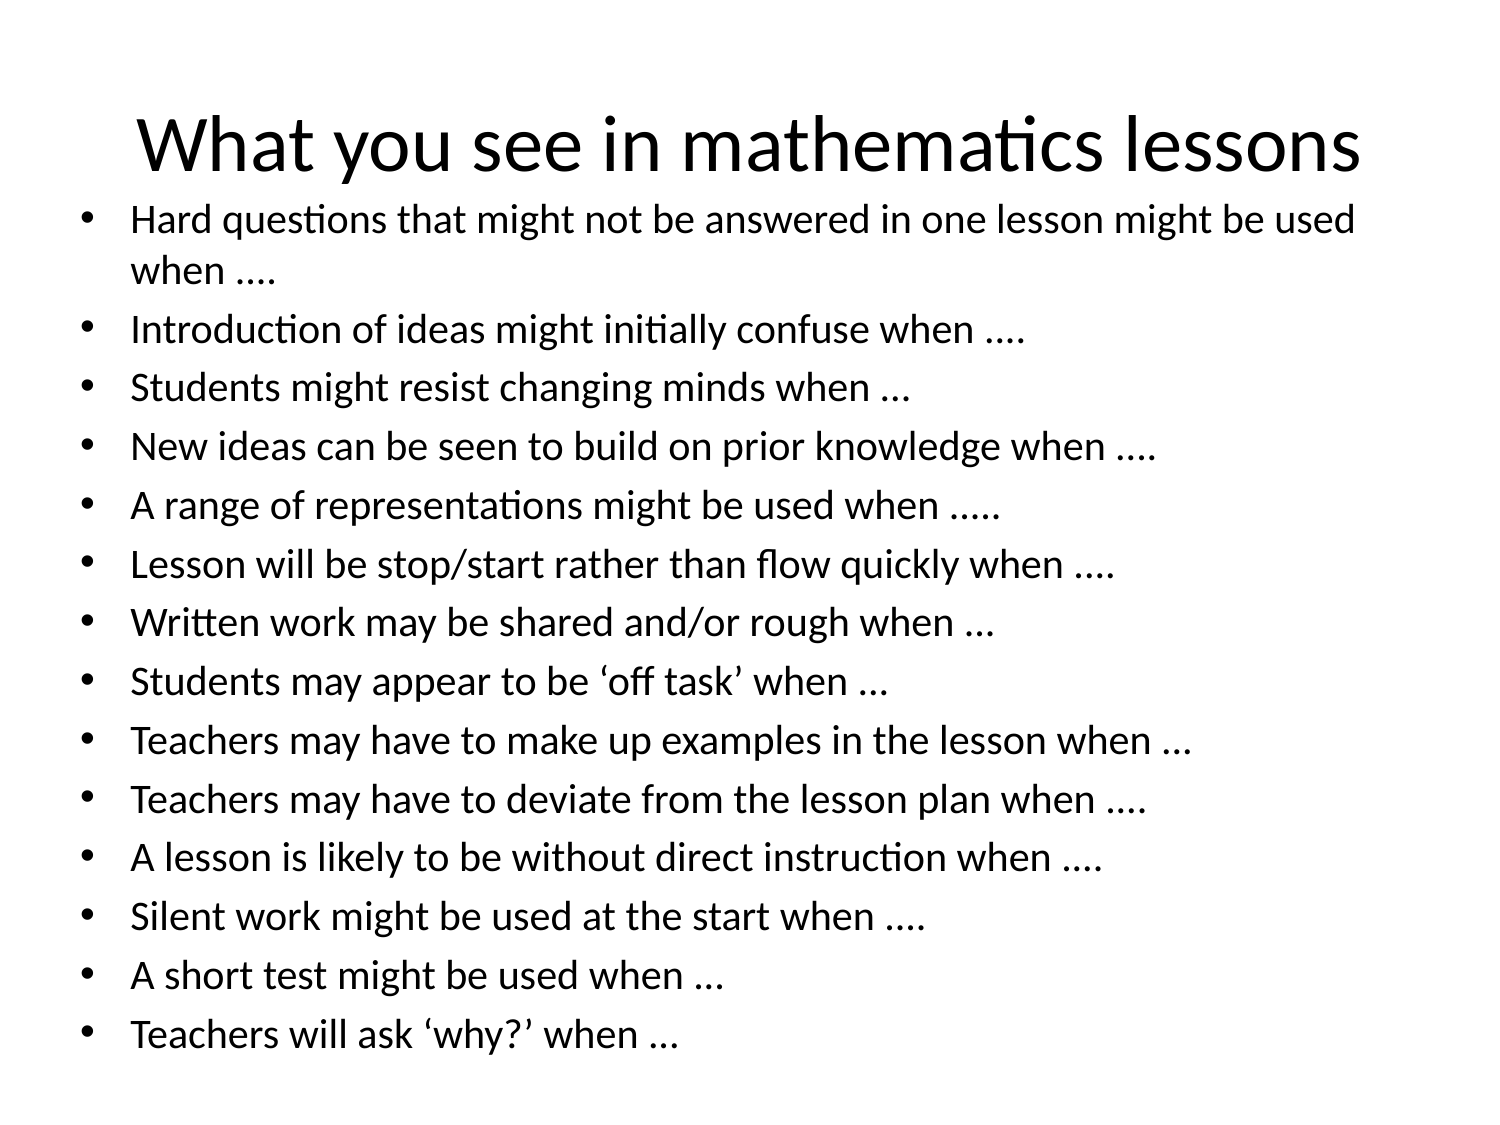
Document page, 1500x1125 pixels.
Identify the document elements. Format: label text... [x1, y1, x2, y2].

title What you see in mathematics lessons [75, 45, 1425, 233]
list Hard questions that might not be answered in one lesson might be used when .... Introduction of ideas might initially confuse when .... Students might resist changing minds when ... New ideas can be seen to build on prior knowledge when .... A range of representations might be used when ..... Lesson will be stop/start rather than flow quickly when .... Written work may be shared and/or rough when ... Students may appear to be ‘off task’ when ... Teachers may have to make up examples in the lesson when ... Teachers may have to deviate from the lesson plan when .... A lesson is likely to be without direct instruction when .... Silent work might be used at the start when .... A short test might be used when ... Teachers will ask ‘why?’ when ... [64, 184, 1415, 1071]
